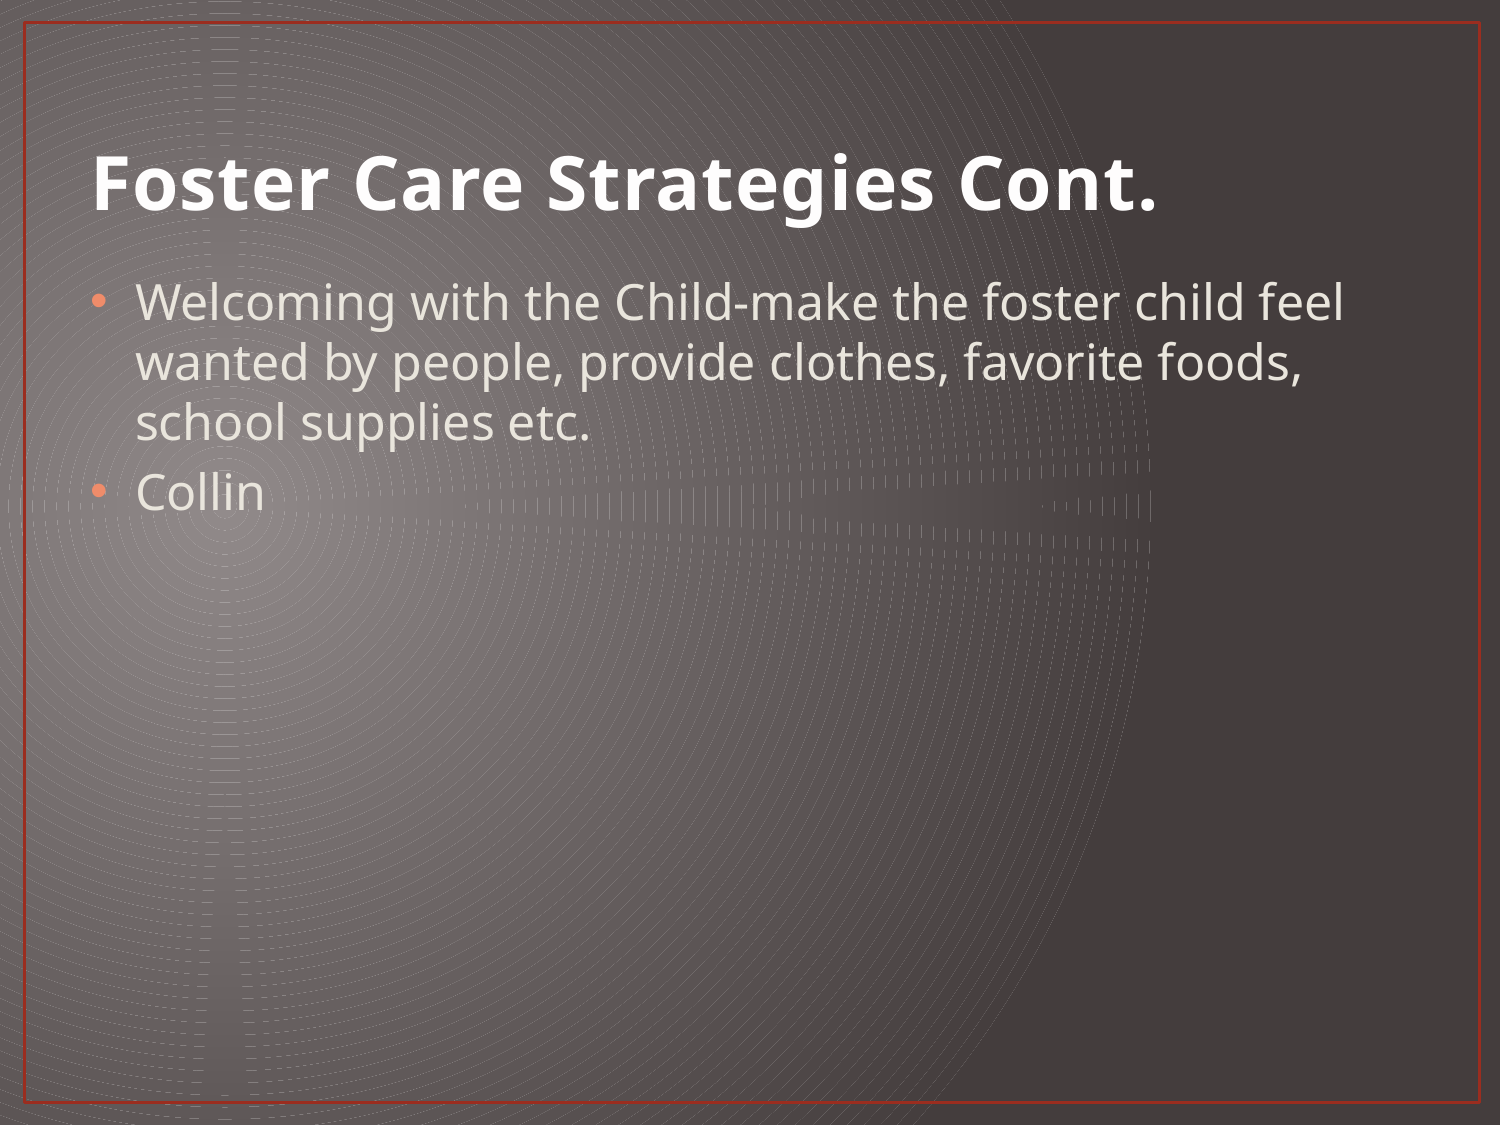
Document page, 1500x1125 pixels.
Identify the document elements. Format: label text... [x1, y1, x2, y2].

title Foster Care Strategies Cont. [75, 45, 1425, 233]
list Welcoming with the Child-make the foster child feel wanted by people, provide clothes, favorite foods, school supplies etc. Collin [75, 262, 1425, 1005]
